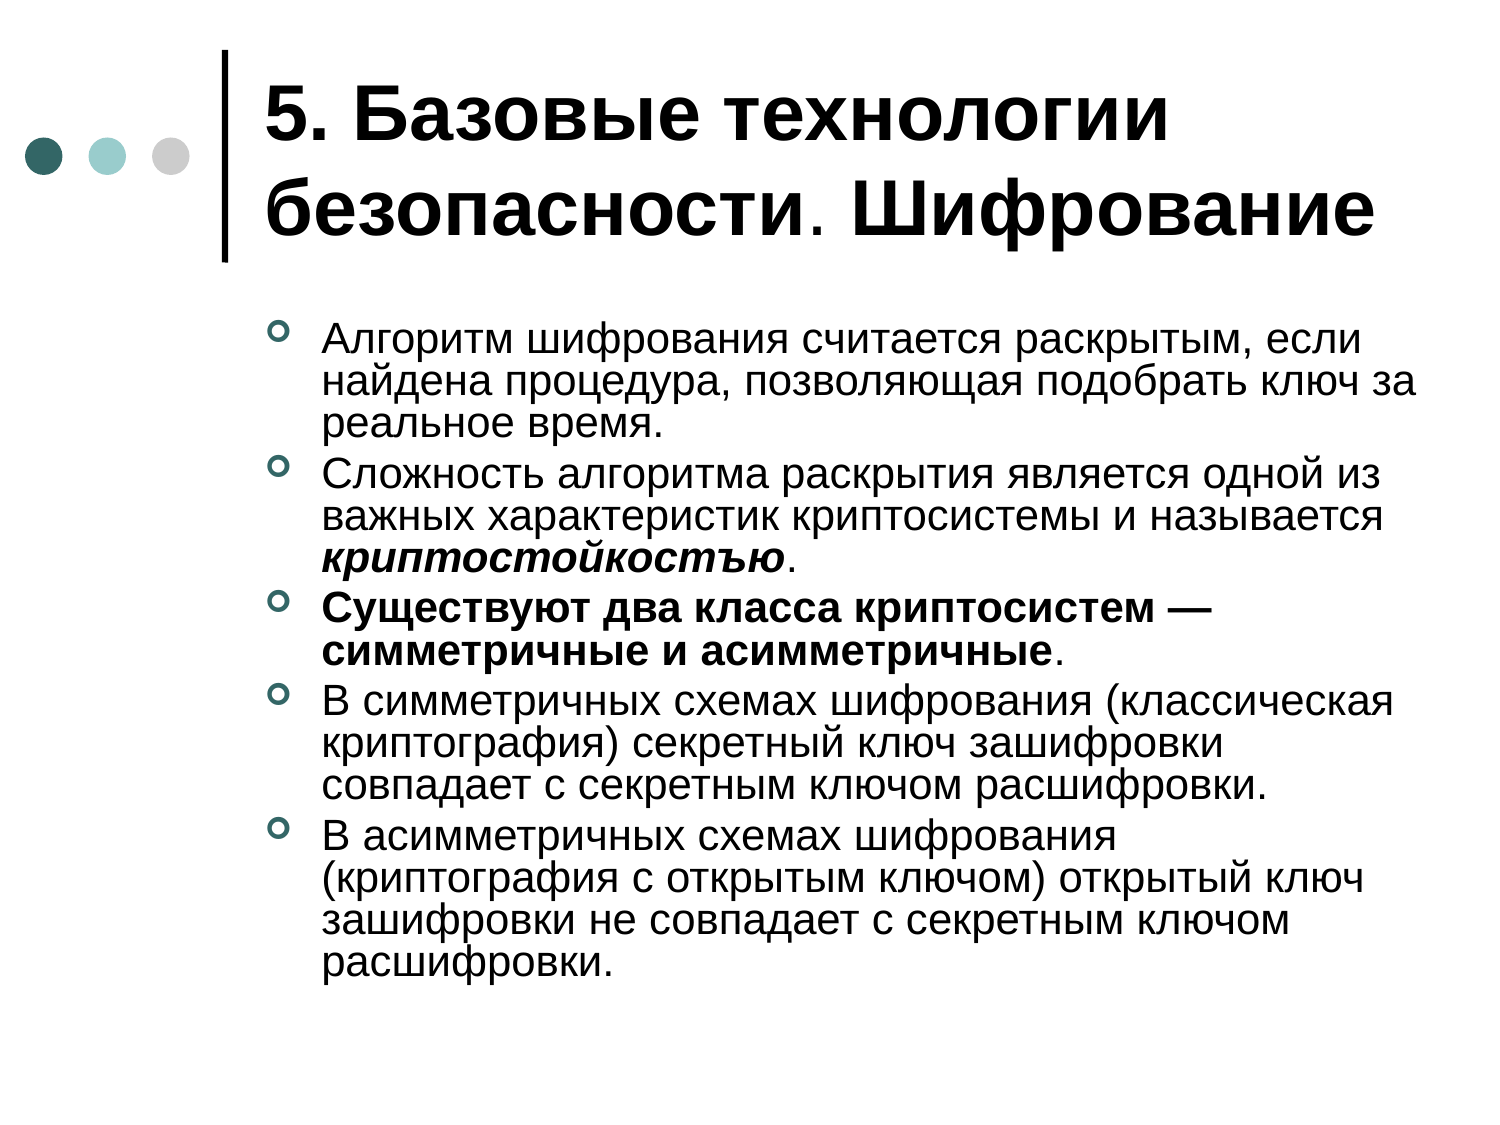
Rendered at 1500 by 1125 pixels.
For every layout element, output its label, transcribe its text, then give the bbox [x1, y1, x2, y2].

title 5. Базовые технологии безопасности. Шифрование [249, 31, 1400, 282]
list Алгоритм шифрования считается раскрытым, если найдена процедура, позволяющая подобрать ключ за реальное время. Сложность алгоритма раскрытия является одной из важных характеристик криптосистемы и называется криптостойкостъю. Существуют два класса криптосистем — симметричные и асимметричные. В симметричных схемах шифрования (классическая криптография) секретный ключ зашифровки совпадает с секретным ключом расшифровки. В асимметричных схемах шифрования (криптография с открытым ключом) открытый ключ зашифровки не совпадает с секретным ключом расшифровки. [249, 312, 1436, 1059]
